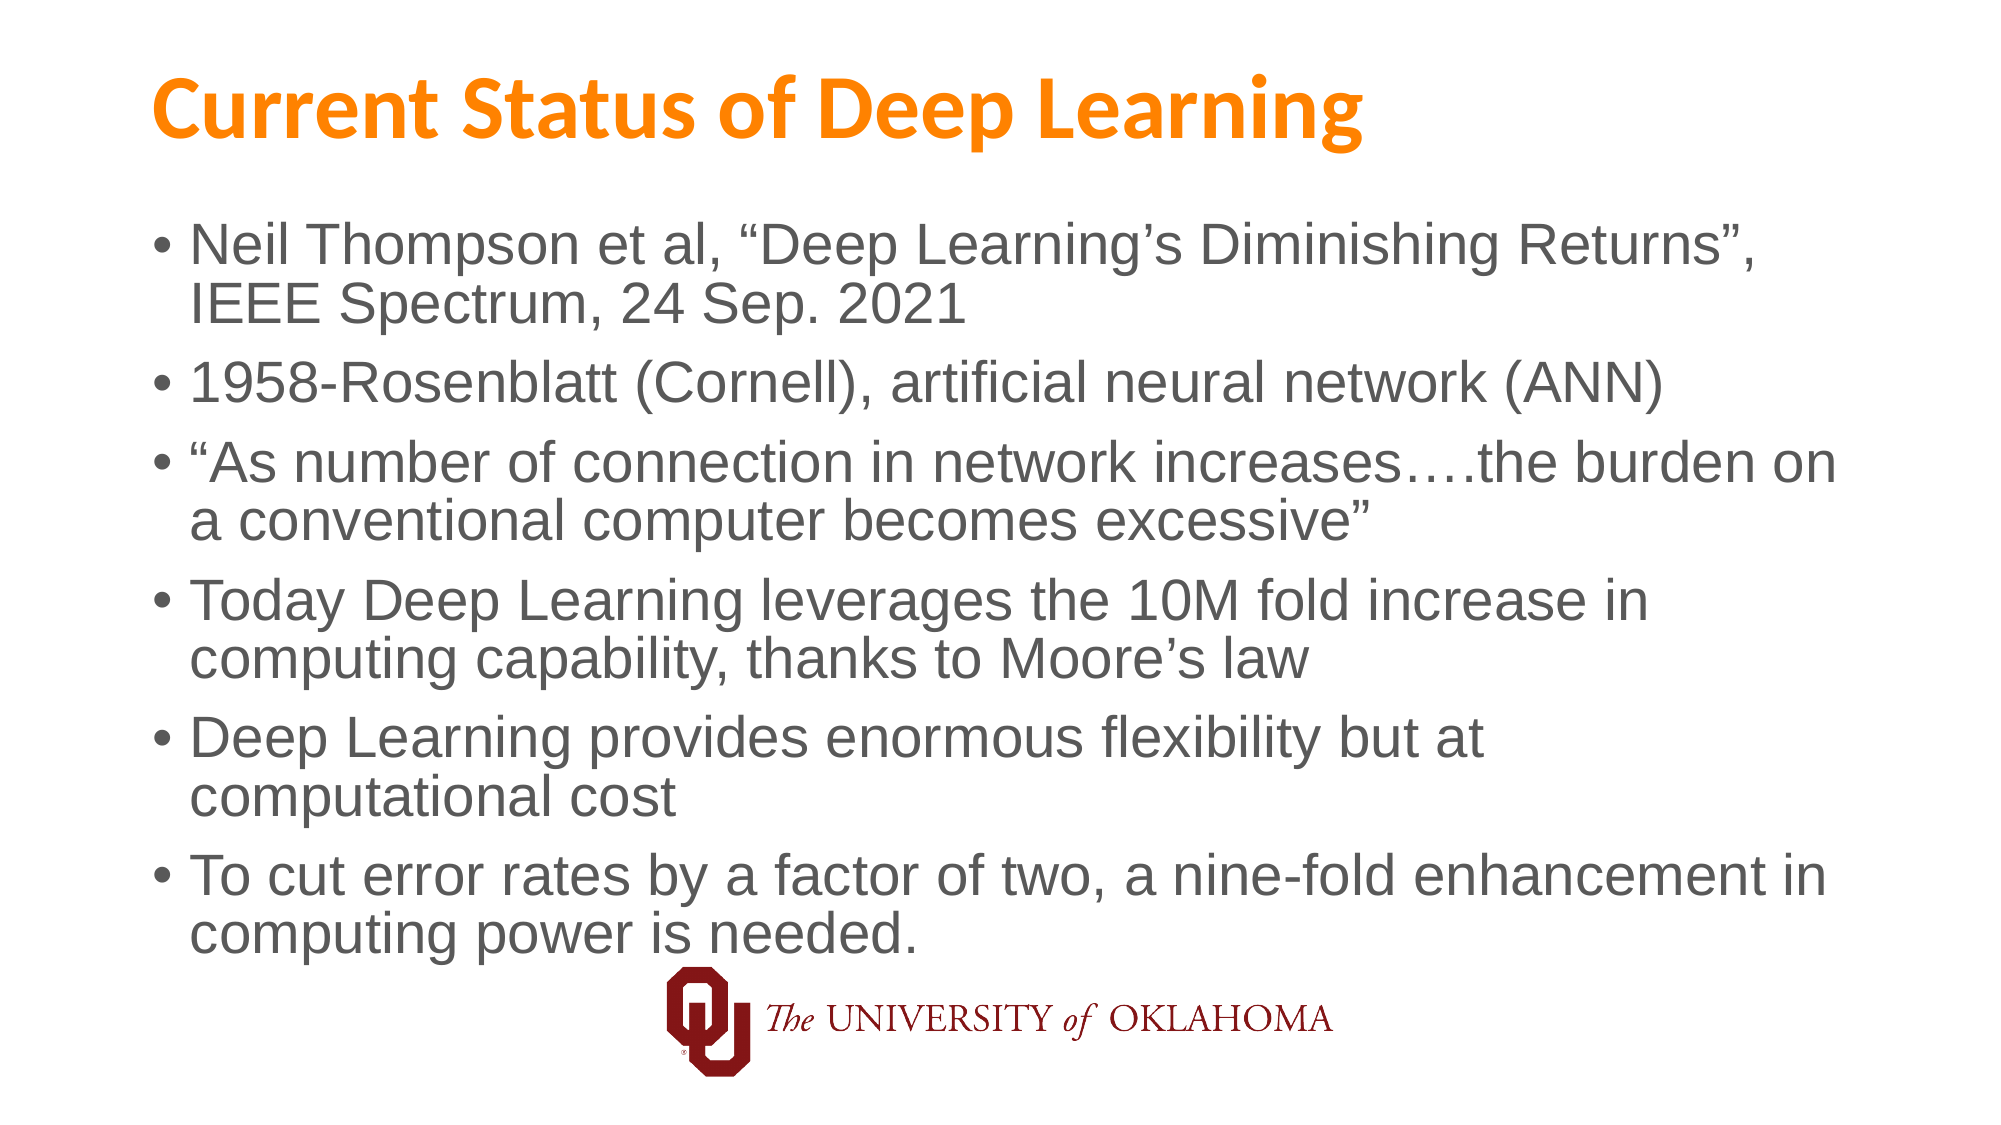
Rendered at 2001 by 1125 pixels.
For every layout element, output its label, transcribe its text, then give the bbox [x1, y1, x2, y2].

title Current Status of Deep Learning [137, 59, 1863, 168]
list Neil Thompson et al, “Deep Learning’s Diminishing Returns”, IEEE Spectrum, 24 Sep. 2021 1958-Rosenblatt (Cornell), artificial neural network (ANN) “As number of connection in network increases….the burden on a conventional computer becomes excessive” Today Deep Learning leverages the 10M fold increase in computing capability, thanks to Moore’s law Deep Learning provides enormous flexibility but at computational cost To cut error rates by a factor of two, a nine-fold enhancement in computing power is needed. [137, 210, 1863, 1014]
picture [633, 1014, 1367, 1125]
